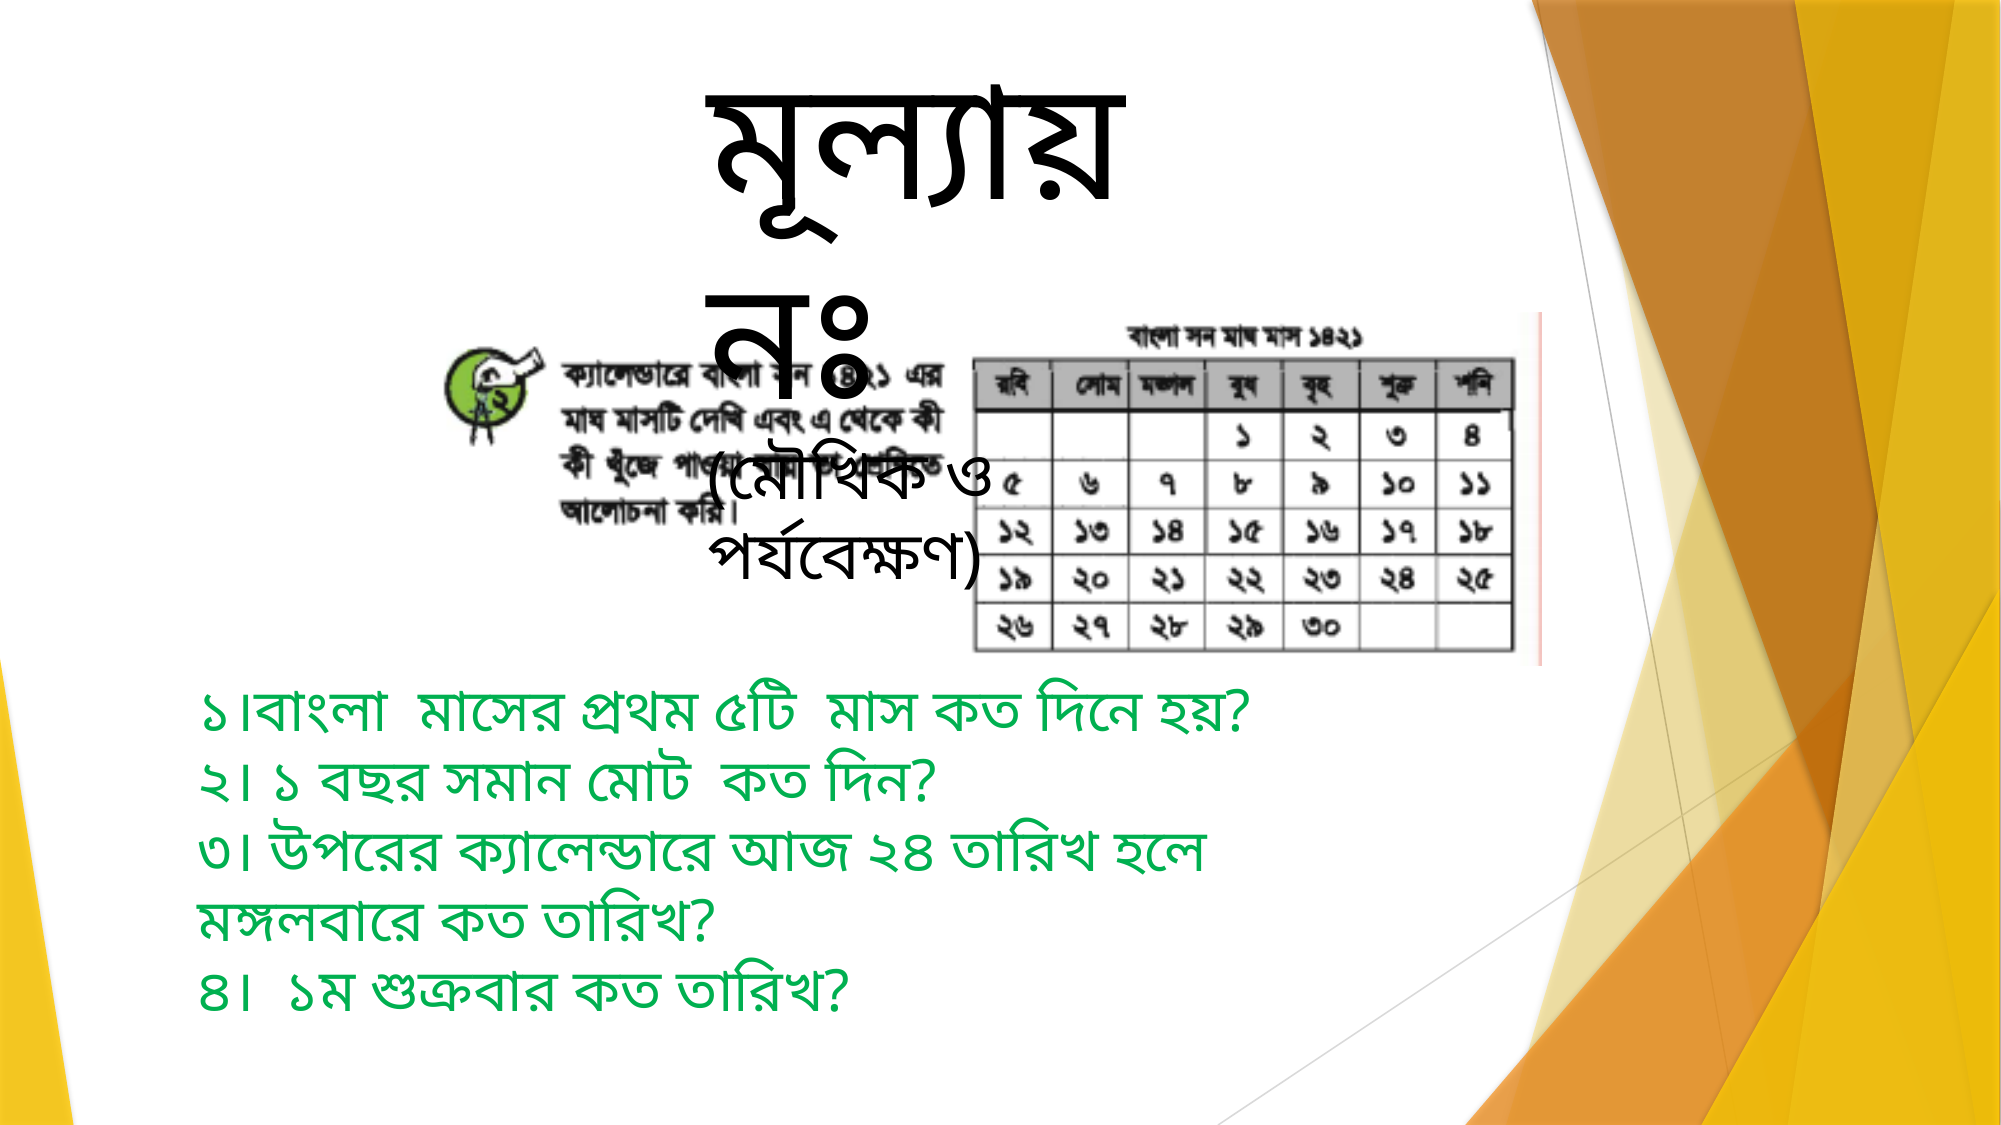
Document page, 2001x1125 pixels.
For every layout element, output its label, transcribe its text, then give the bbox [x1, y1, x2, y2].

text_box ১।বাংলা মাসের প্রথম ৫টি মাস কত দিনে হয়? ২। ১ বছর সমান মোট কত দিন? ৩। উপরের ক্যালেন্ডারে আজ ২৪ তারিখ হলে মঙ্গলবারে কত তারিখ? ৪। ১ম শুক্রবার কত তারিখ? [183, 665, 1443, 1101]
text_box মূল্যায়নঃ (মৌখিক ও পর্যবেক্ষণ) [693, 25, 1201, 311]
picture [440, 312, 1543, 666]
